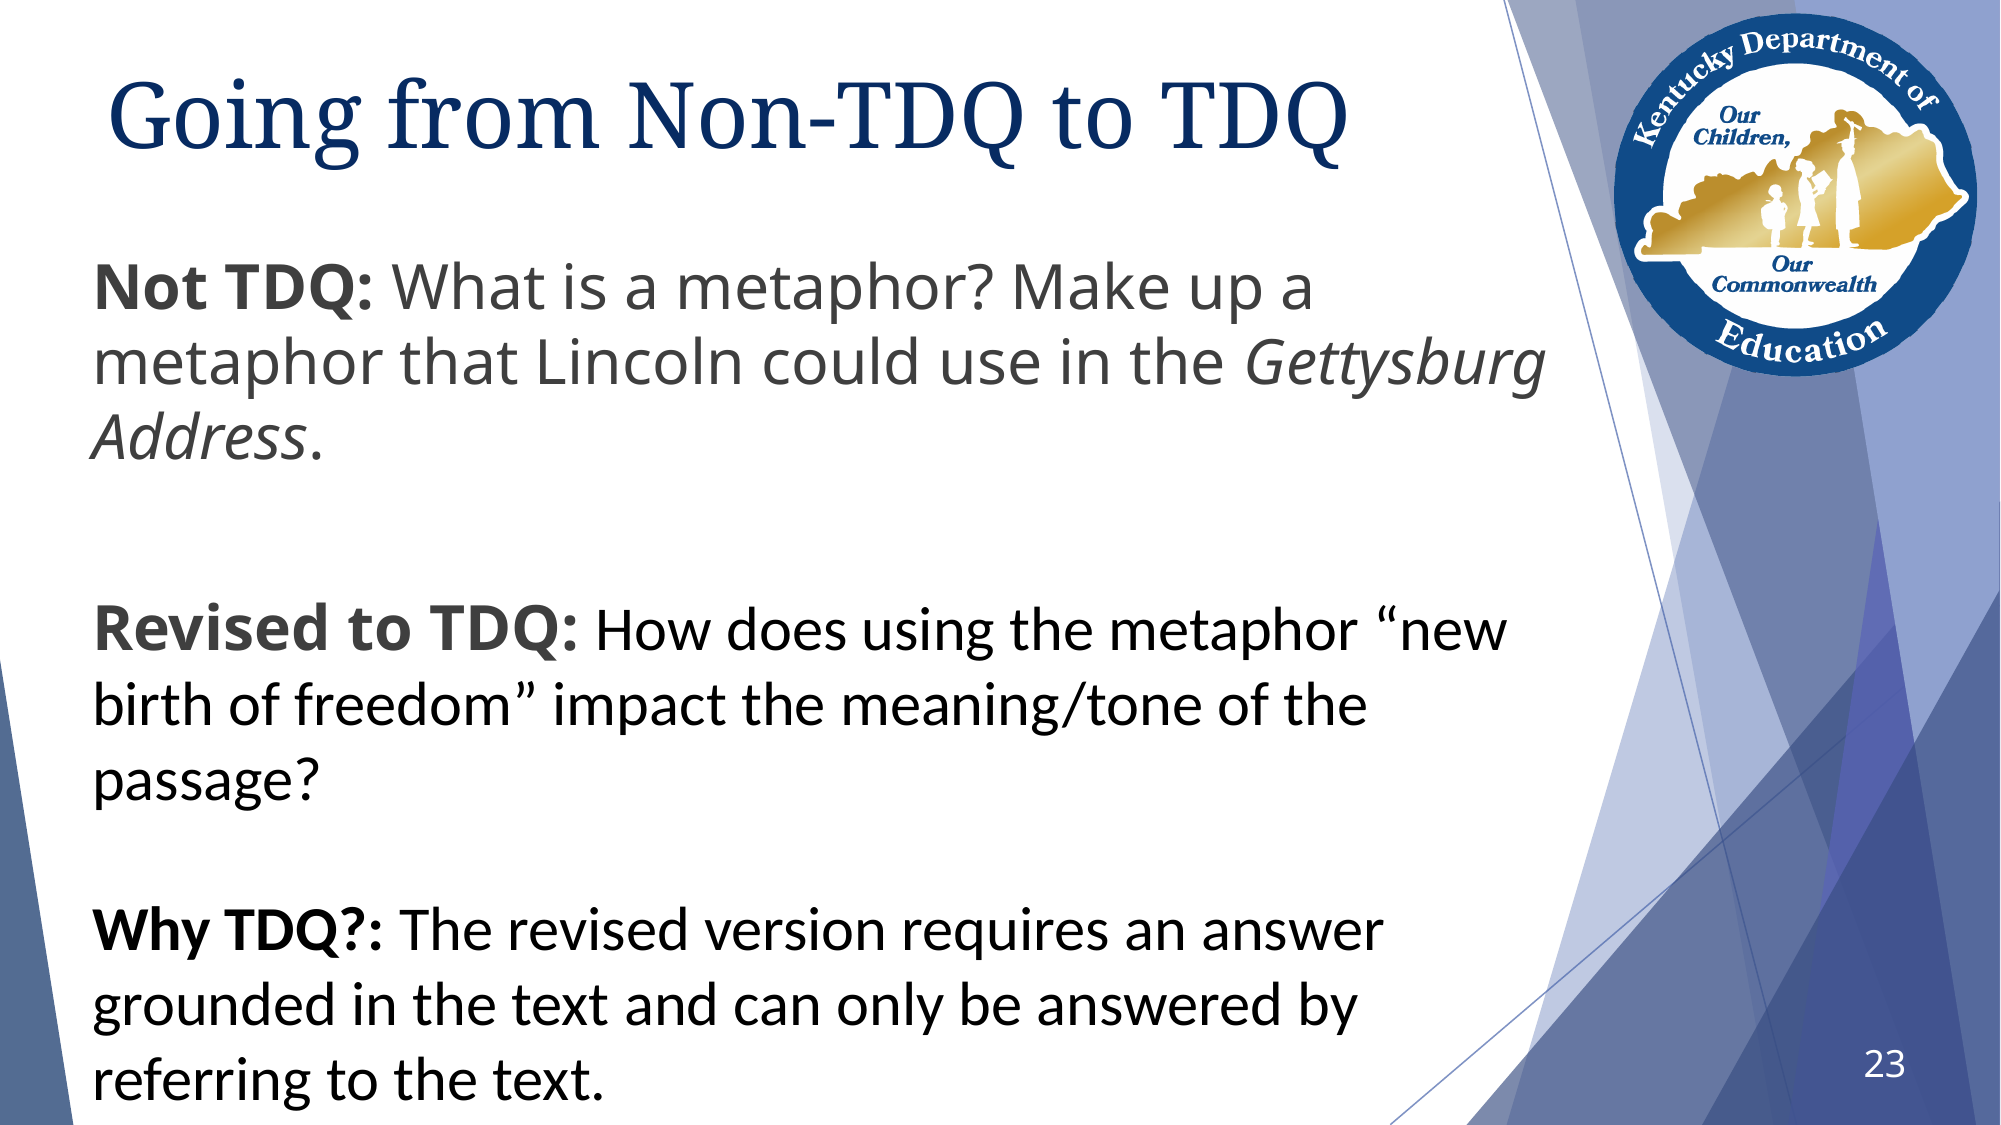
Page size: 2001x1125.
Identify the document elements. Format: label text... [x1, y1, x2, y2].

slide_number 23 [1809, 1035, 1922, 1096]
picture [1598, 0, 1989, 390]
title Going from Non-TDQ to TDQ [91, 42, 1502, 231]
list Not TDQ: What is a metaphor? Make up a metaphor that Lincoln could use in the Gettysburg Address. Revised to TDQ: How does using the metaphor “new birth of freedom” impact the meaning/tone of the passage? Why TDQ?: The revised version requires an answer grounded in the text and can only be answered by referring to the text. [77, 231, 1585, 1036]
